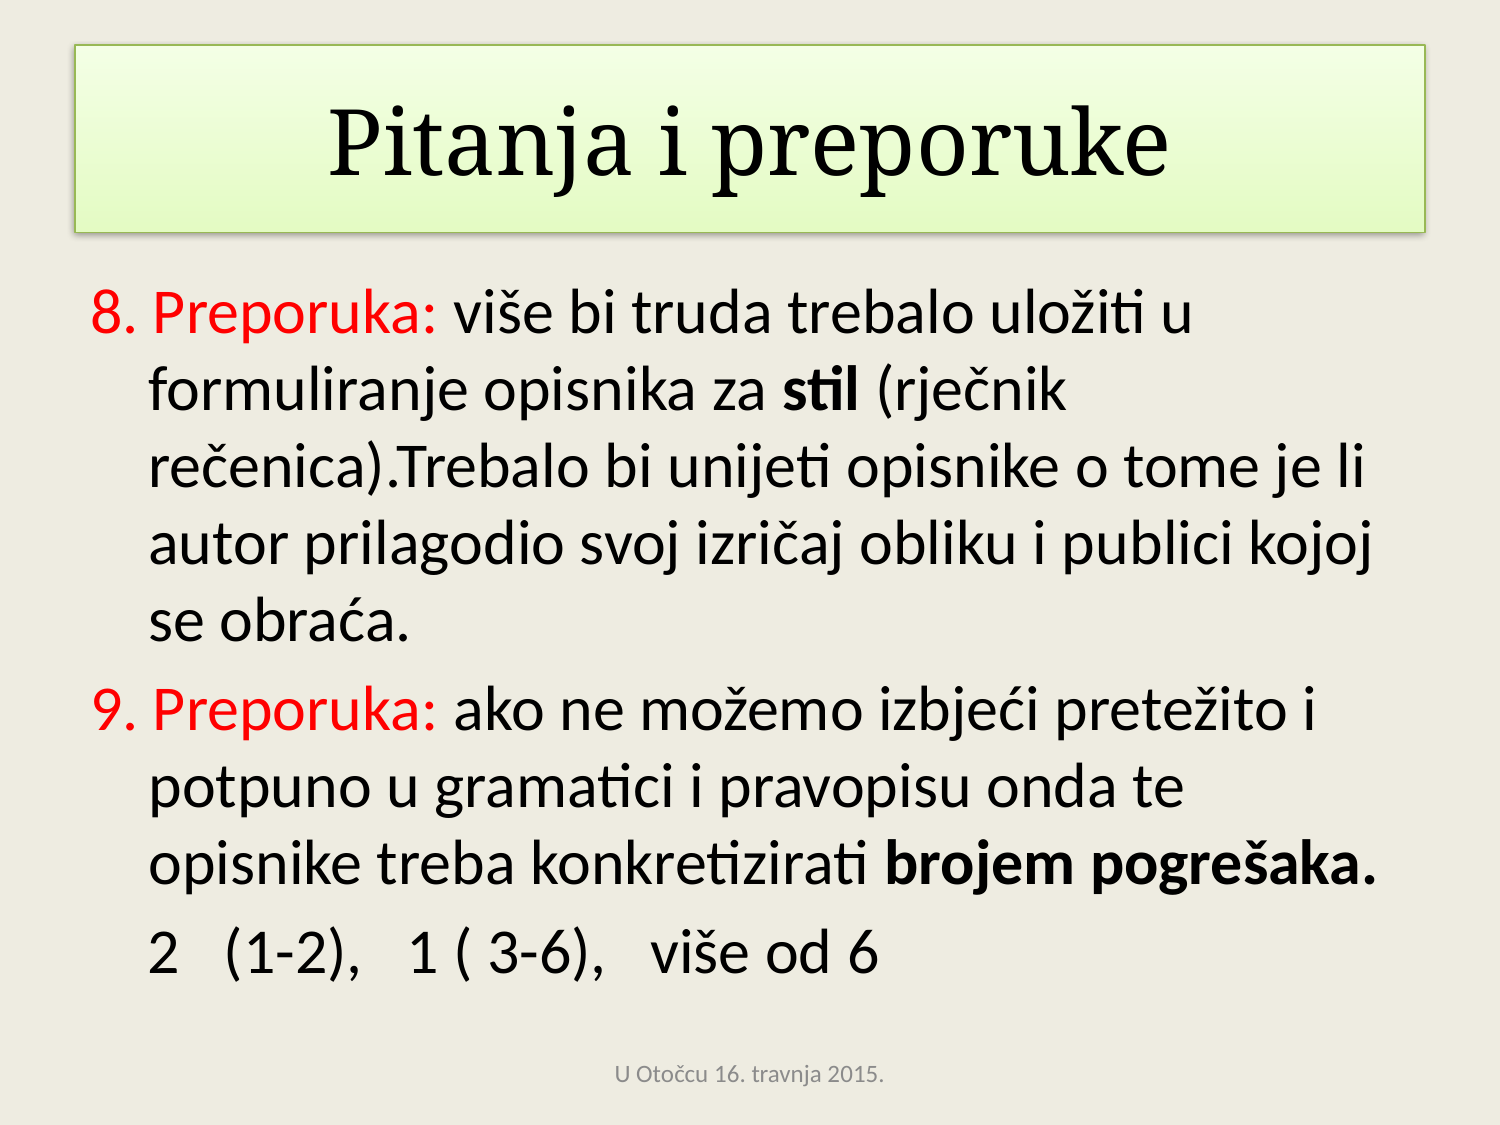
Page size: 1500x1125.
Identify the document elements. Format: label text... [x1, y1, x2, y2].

list 8. Preporuka: više bi truda trebalo uložiti u formuliranje opisnika za stil (rječnik rečenica).Trebalo bi unijeti opisnike o tome je li autor prilagodio svoj izričaj obliku i publici kojoj se obraća. 9. Preporuka: ako ne možemo izbjeći pretežito i potpuno u gramatici i pravopisu onda te opisnike treba konkretizirati brojem pogrešaka. 2 (1-2), 1 ( 3-6), više od 6 [75, 262, 1425, 1005]
footer U Otočcu 16. travnja 2015. [512, 1042, 988, 1103]
title Pitanja i preporuke [74, 44, 1426, 233]
